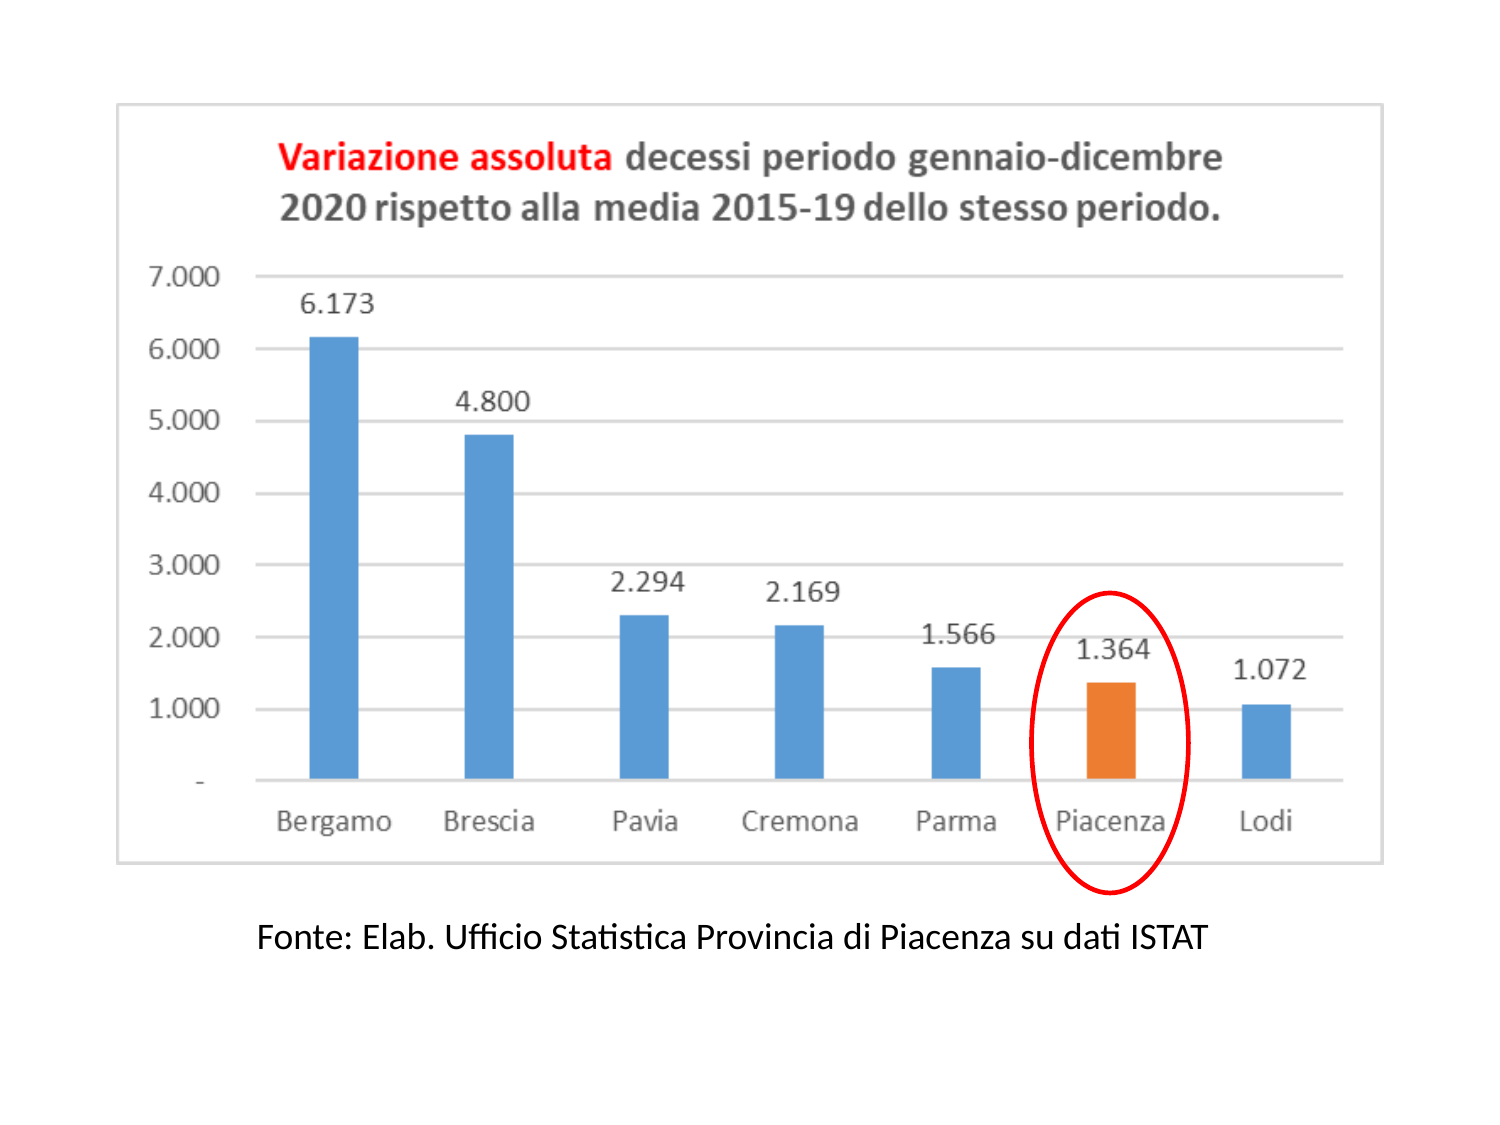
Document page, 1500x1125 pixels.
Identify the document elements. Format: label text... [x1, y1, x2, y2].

picture [116, 103, 1384, 865]
text_box [1063, 865, 1157, 895]
text_box Fonte: Elab. Ufficio Statistica Provincia di Piacenza su dati ISTAT [242, 904, 1295, 965]
